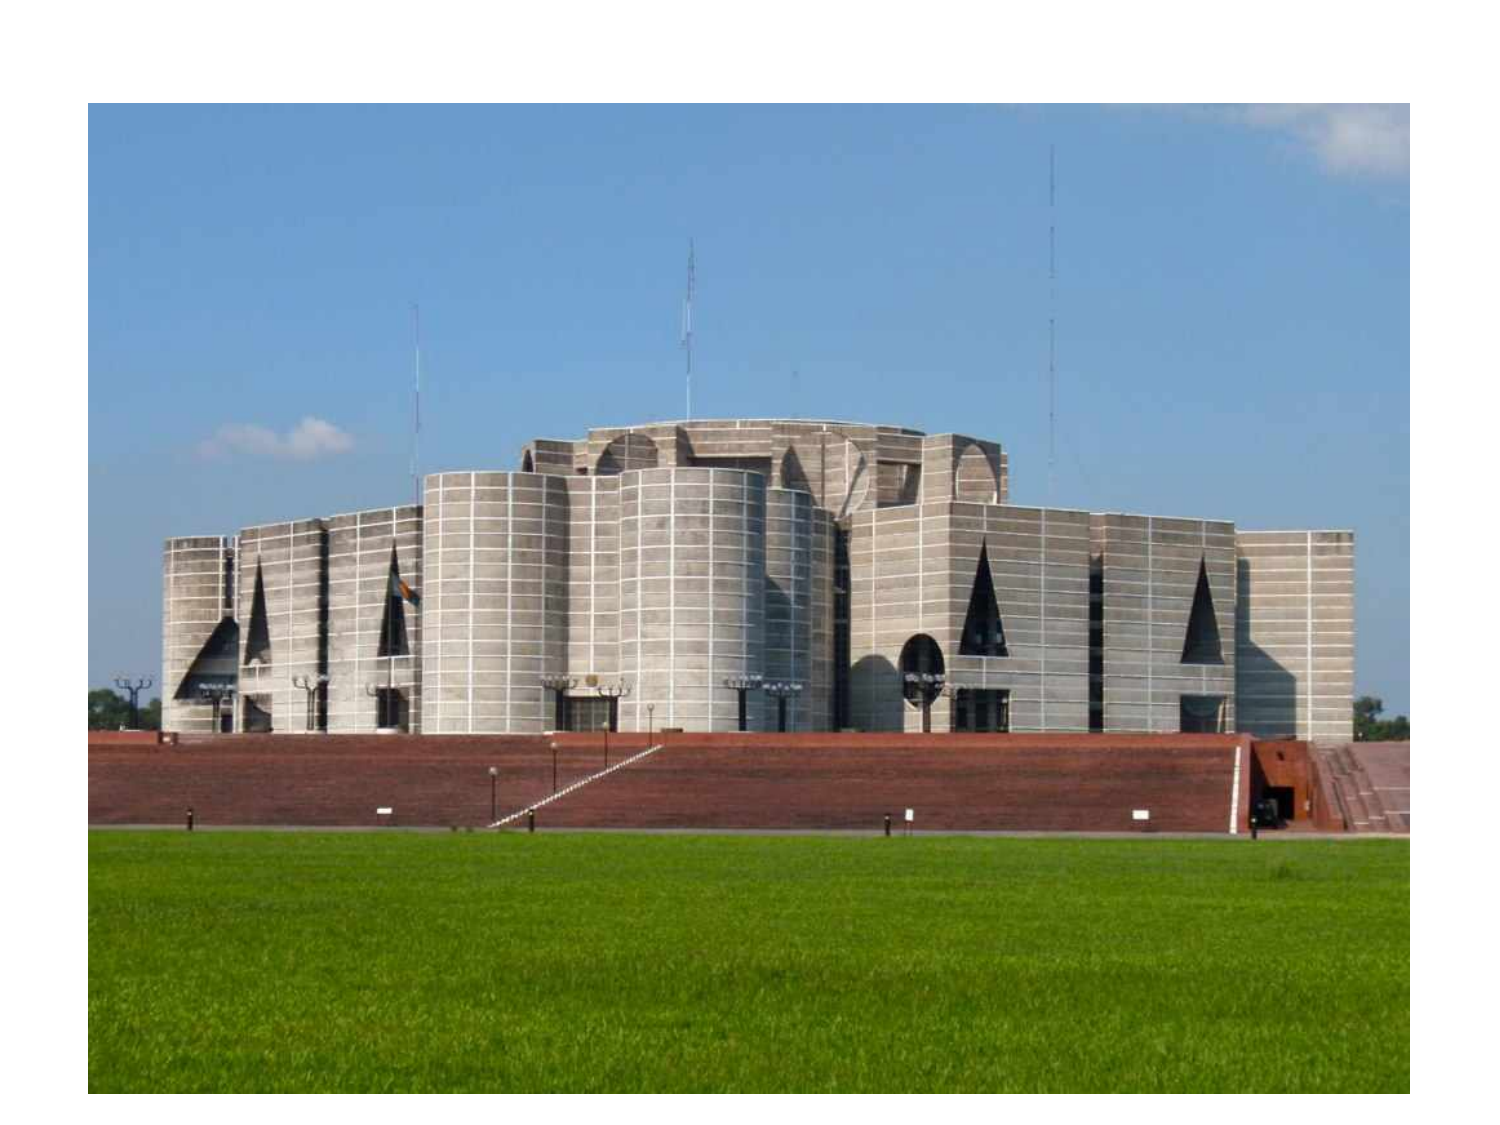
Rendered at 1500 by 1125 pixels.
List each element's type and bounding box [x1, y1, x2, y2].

list [88, 103, 1410, 1094]
